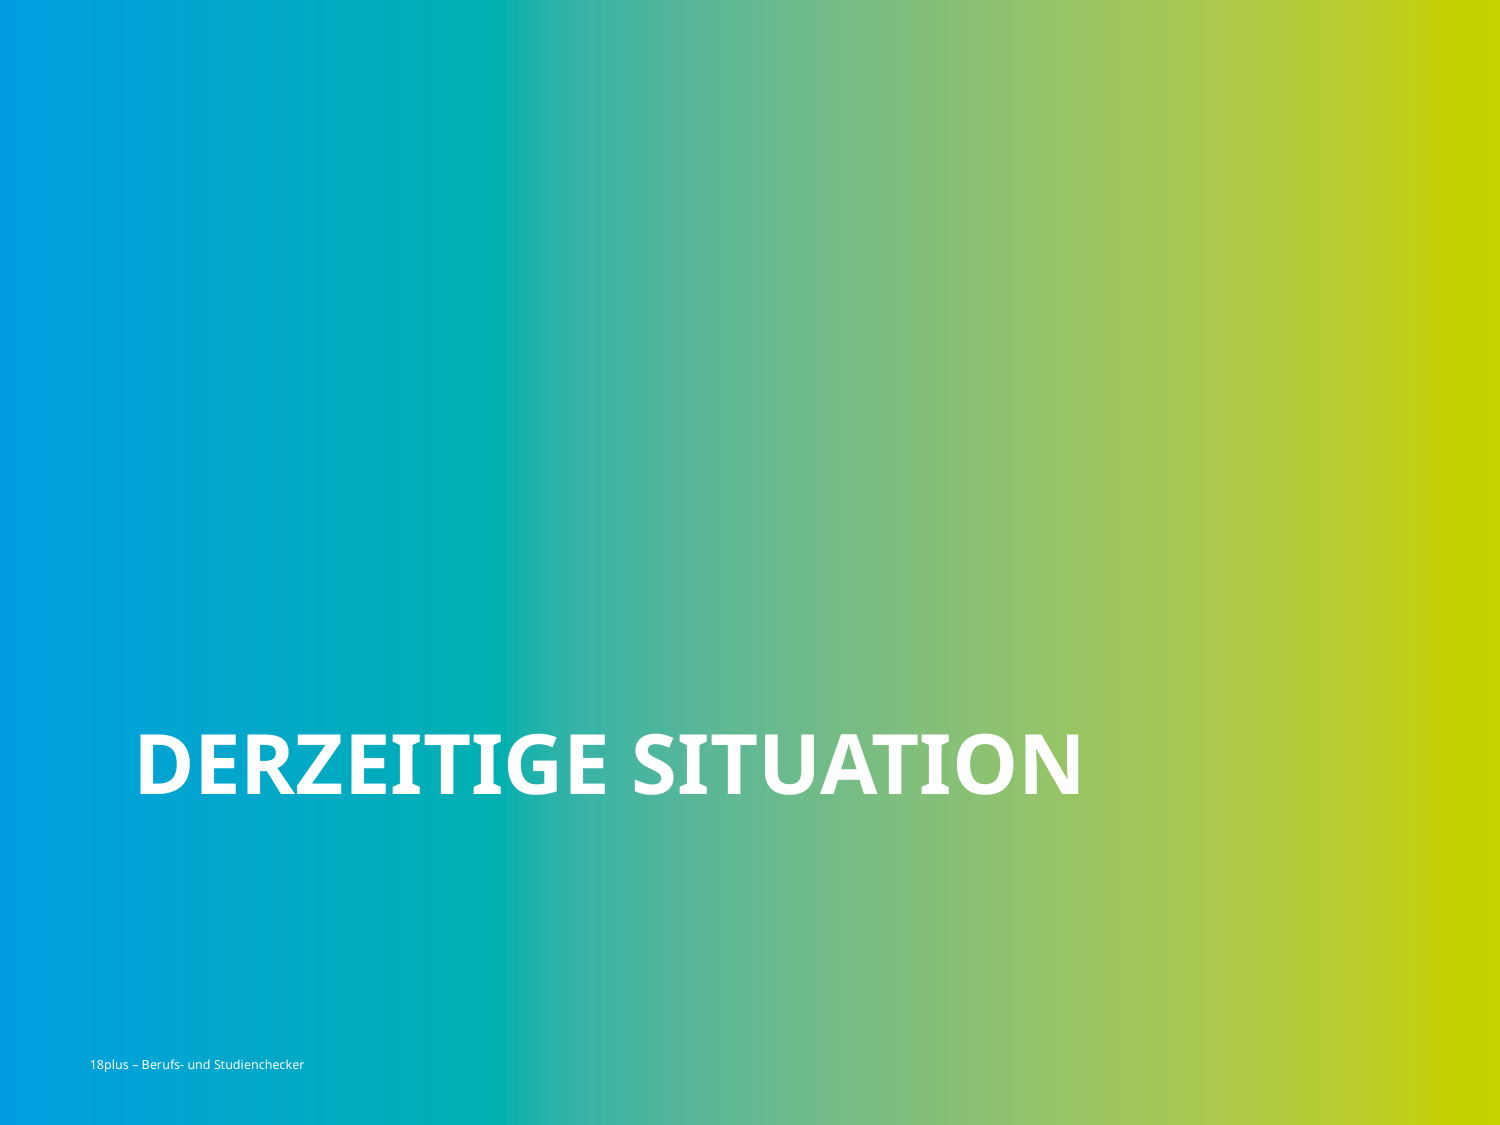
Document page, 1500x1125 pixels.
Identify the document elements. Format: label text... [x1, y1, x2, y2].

list [118, 476, 1394, 723]
footer 18plus – Berufs- und Studienchecker [75, 1042, 504, 1102]
title Derzeitige Situation [118, 723, 1394, 947]
